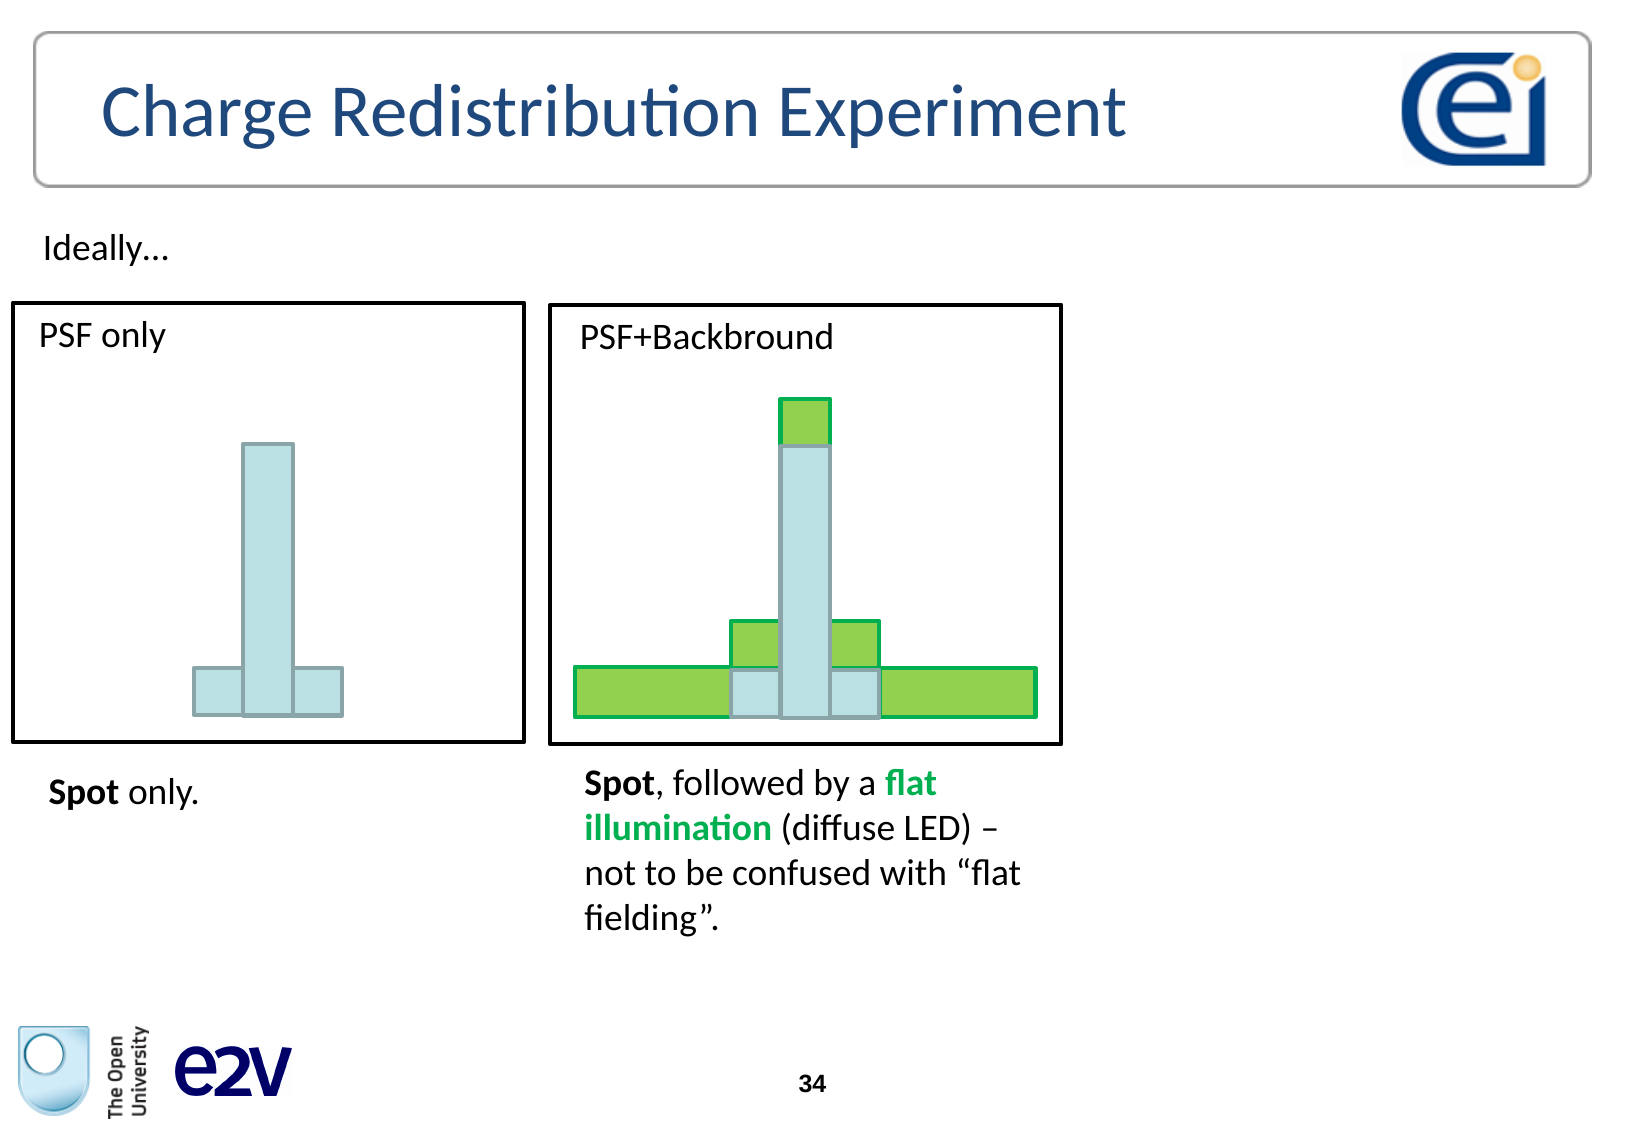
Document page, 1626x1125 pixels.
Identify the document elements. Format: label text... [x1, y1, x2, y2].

text_box [878, 666, 1038, 719]
text_box PSF only [24, 302, 415, 408]
picture [33, 30, 1592, 188]
text_box [729, 668, 783, 719]
text_box [241, 442, 295, 718]
text_box [778, 444, 832, 720]
text_box [548, 303, 1063, 746]
text_box [778, 397, 832, 444]
text_box Spot only. [33, 759, 505, 820]
text_box [192, 666, 245, 717]
text_box Ideally… [28, 215, 1609, 276]
text_box PSF+Backbround [565, 304, 1013, 365]
text_box [729, 619, 778, 668]
text_box [573, 665, 733, 719]
picture [175, 1046, 292, 1096]
text_box [832, 619, 881, 668]
picture [18, 1026, 149, 1119]
text_box [11, 301, 526, 744]
text_box Spot, followed by a flat illumination (diffuse LED) – not to be confused with “flat fielding”. [569, 750, 1060, 946]
text_box [291, 666, 344, 718]
text_box [828, 668, 881, 720]
